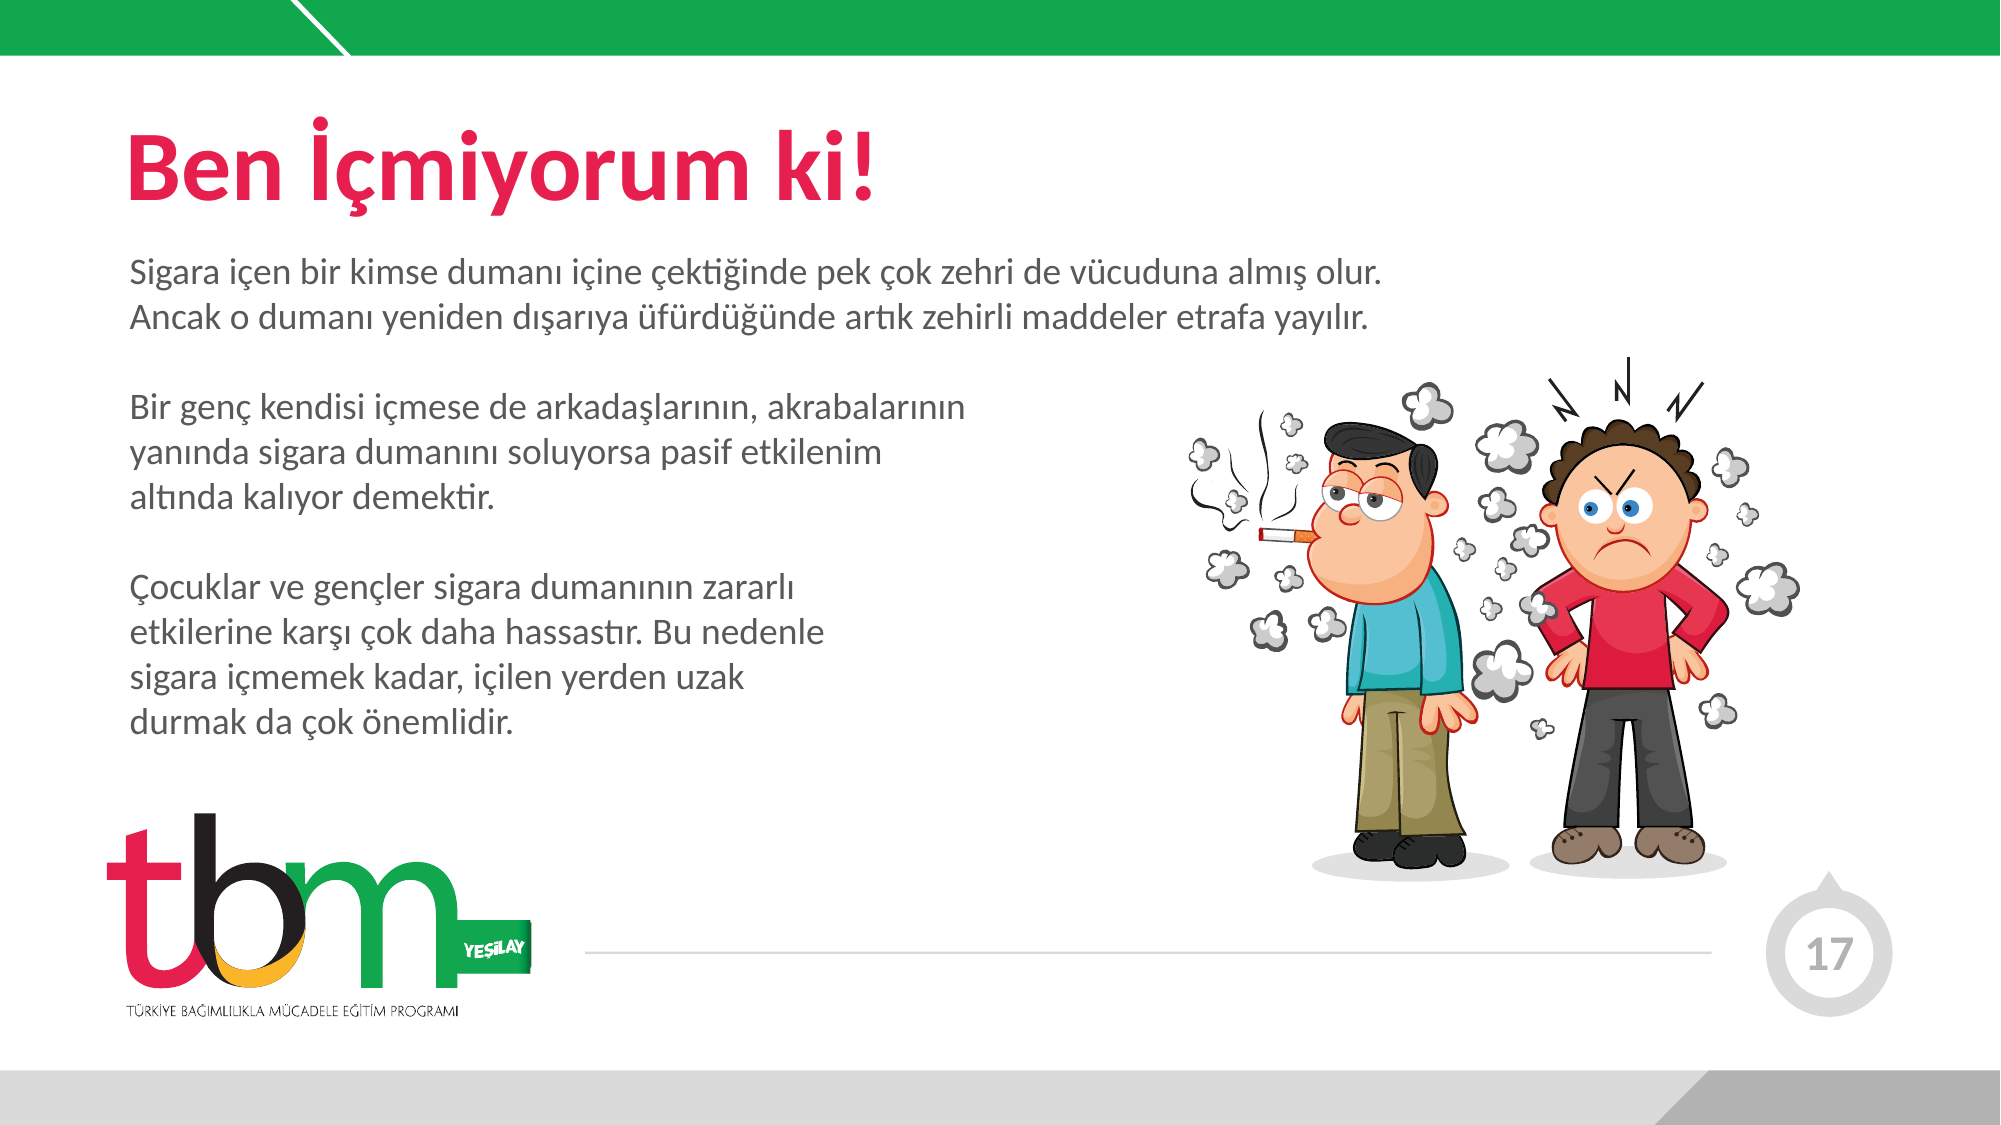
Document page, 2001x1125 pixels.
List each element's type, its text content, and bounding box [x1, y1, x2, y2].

picture [1188, 357, 1800, 882]
text_box Ben İçmiyorum ki! [110, 93, 896, 228]
text_box Sigara içen bir kimse dumanı içine çektiğinde pek çok zehri de vücuduna almış olur. Ancak o dumanı yeniden dışarıya üfürdüğünde artık zehirli maddeler etrafa yayılır. Bir genç kendisi içmese de arkadaşlarının, akrabalarının yanında sigara dumanını soluyorsa pasif etkilenim altında kalıyor demektir. Çocuklar ve gençler sigara dumanının zararlı etkilerine karşı çok daha hassastır. Bu nedenle sigara içmemek kadar, içilen yerden uzak durmak da çok önemlidir. [114, 239, 1399, 750]
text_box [0, 813, 2000, 1125]
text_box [0, 0, 2000, 56]
